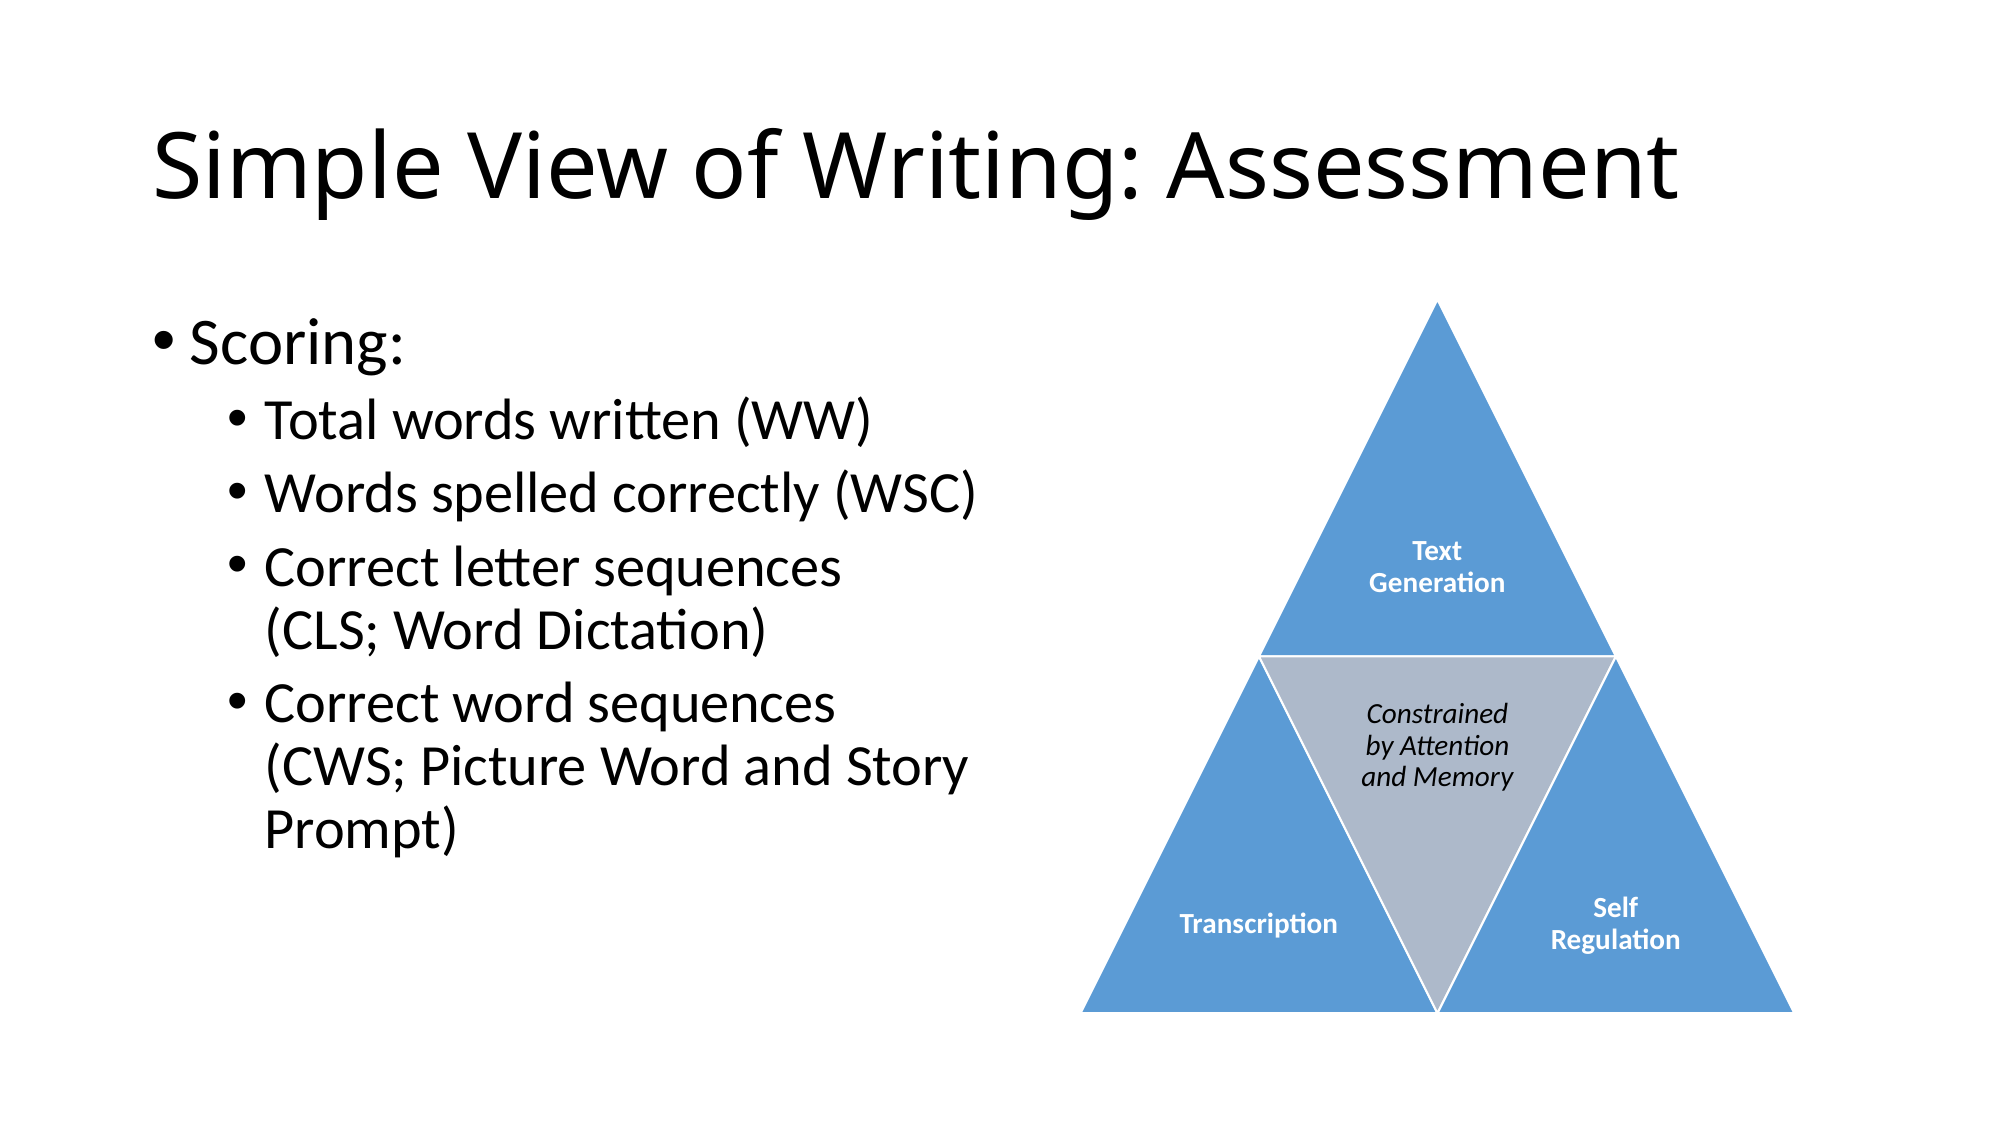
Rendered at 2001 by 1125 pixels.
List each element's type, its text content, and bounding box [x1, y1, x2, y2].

list Scoring: Total words written (WW) Words spelled correctly (WSC) Correct letter sequences (CLS; Word Dictation) Correct word sequences (CWS; Picture Word and Story Prompt) [137, 299, 1012, 1014]
title Simple View of Writing: Assessment [137, 59, 1863, 278]
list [1012, 299, 1863, 1014]
